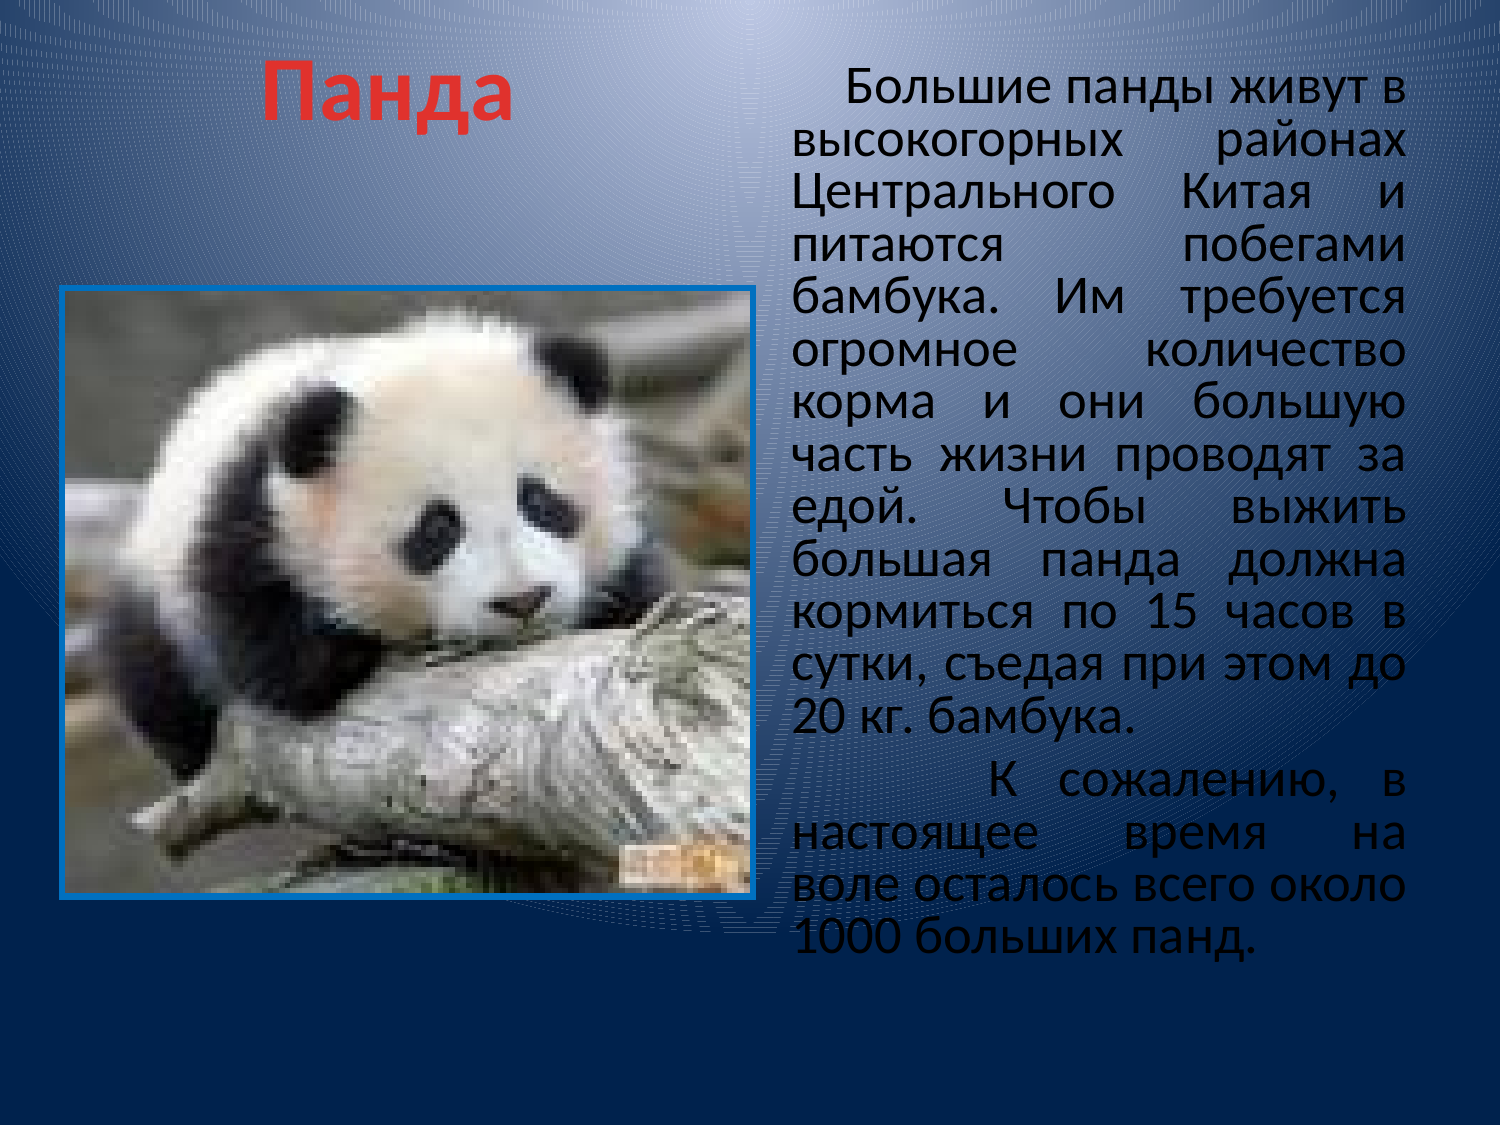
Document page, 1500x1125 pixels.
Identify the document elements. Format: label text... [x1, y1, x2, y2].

picture [64, 290, 751, 894]
title Панда [75, 45, 703, 233]
list Большие панды живут в высокогорных районах Центрального Китая и питаются побегами бамбука. Им требуется огромное количество корма и они большую часть жизни проводят за едой. Чтобы выжить большая панда должна кормиться по 15 часов в сутки, съедая при этом до 20 кг. бамбука. К сожалению, в настоящее время на воле осталось всего около 1000 больших панд. [726, 54, 1424, 1005]
